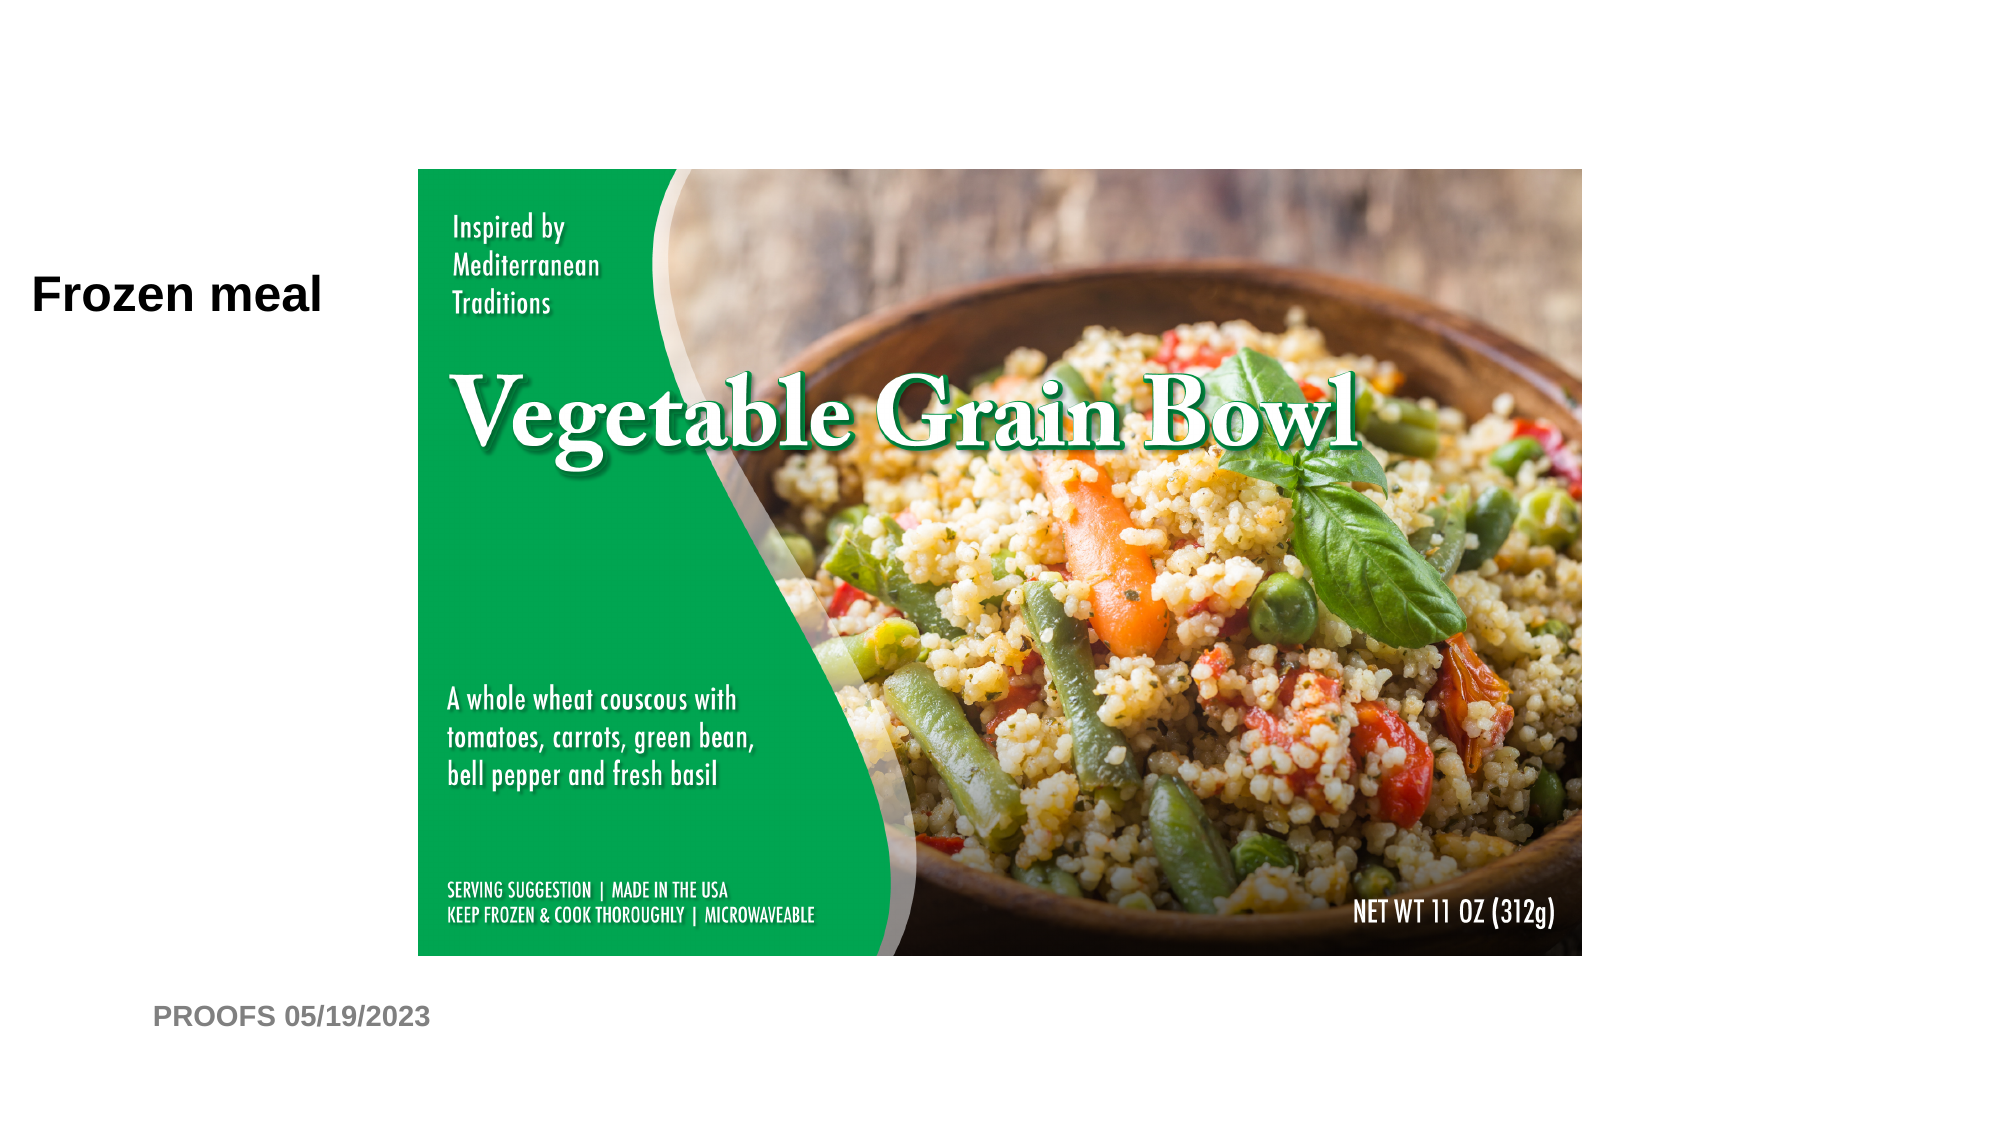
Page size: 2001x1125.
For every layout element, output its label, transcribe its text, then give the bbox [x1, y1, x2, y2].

text_box Frozen meal [16, 254, 378, 330]
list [418, 169, 1582, 956]
